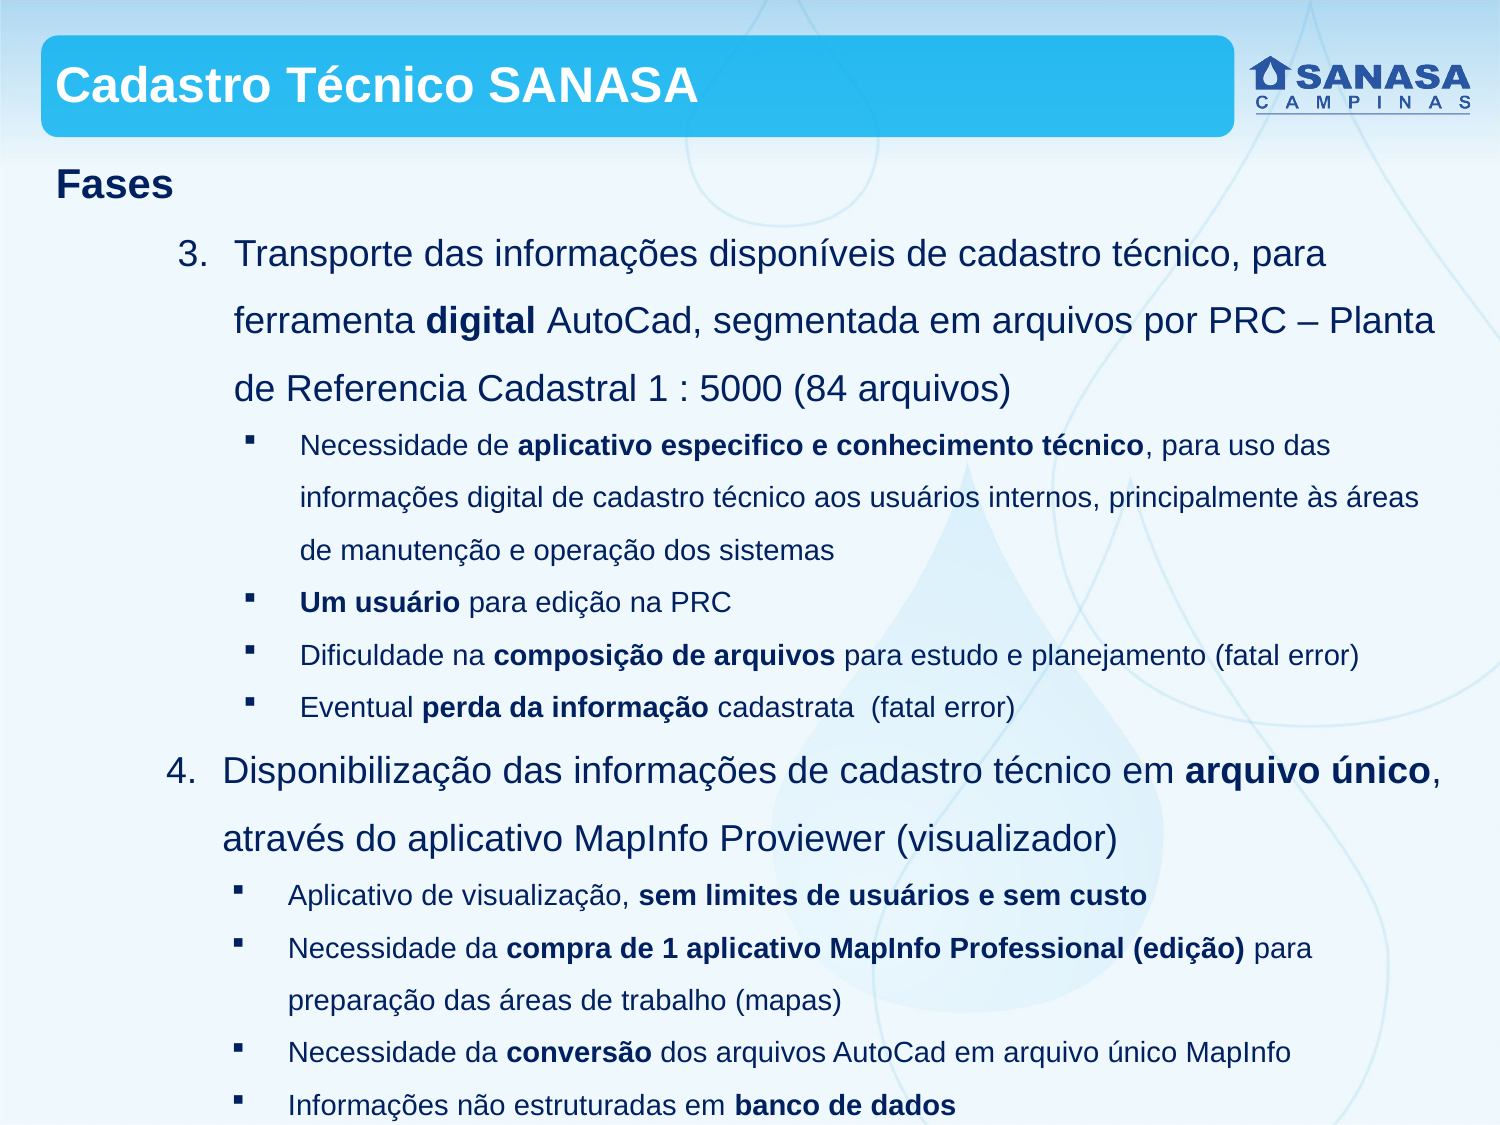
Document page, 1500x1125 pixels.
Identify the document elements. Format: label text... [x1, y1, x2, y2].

text_box Disponibilização das informações de cadastro técnico em arquivo único, através do aplicativo MapInfo Proviewer (visualizador) Aplicativo de visualização, sem limites de usuários e sem custo Necessidade da compra de 1 aplicativo MapInfo Professional (edição) para preparação das áreas de trabalho (mapas) Necessidade da conversão dos arquivos AutoCad em arquivo único MapInfo Informações não estruturadas em banco de dados [29, 716, 1459, 1125]
text_box Cadastro Técnico SANASA [41, 44, 1270, 120]
picture [0, 0, 1500, 1125]
text_box Fases Transporte das informações disponíveis de cadastro técnico, para ferramenta digital AutoCad, segmentada em arquivos por PRC – Planta de Referencia Cadastral 1 : 5000 (84 arquivos) Necessidade de aplicativo especifico e conhecimento técnico, para uso das informações digital de cadastro técnico aos usuários internos, principalmente às áreas de manutenção e operação dos sistemas Um usuário para edição na PRC Dificuldade na composição de arquivos para estudo e planejamento (fatal error) Eventual perda da informação cadastrata (fatal error) [41, 148, 1471, 731]
